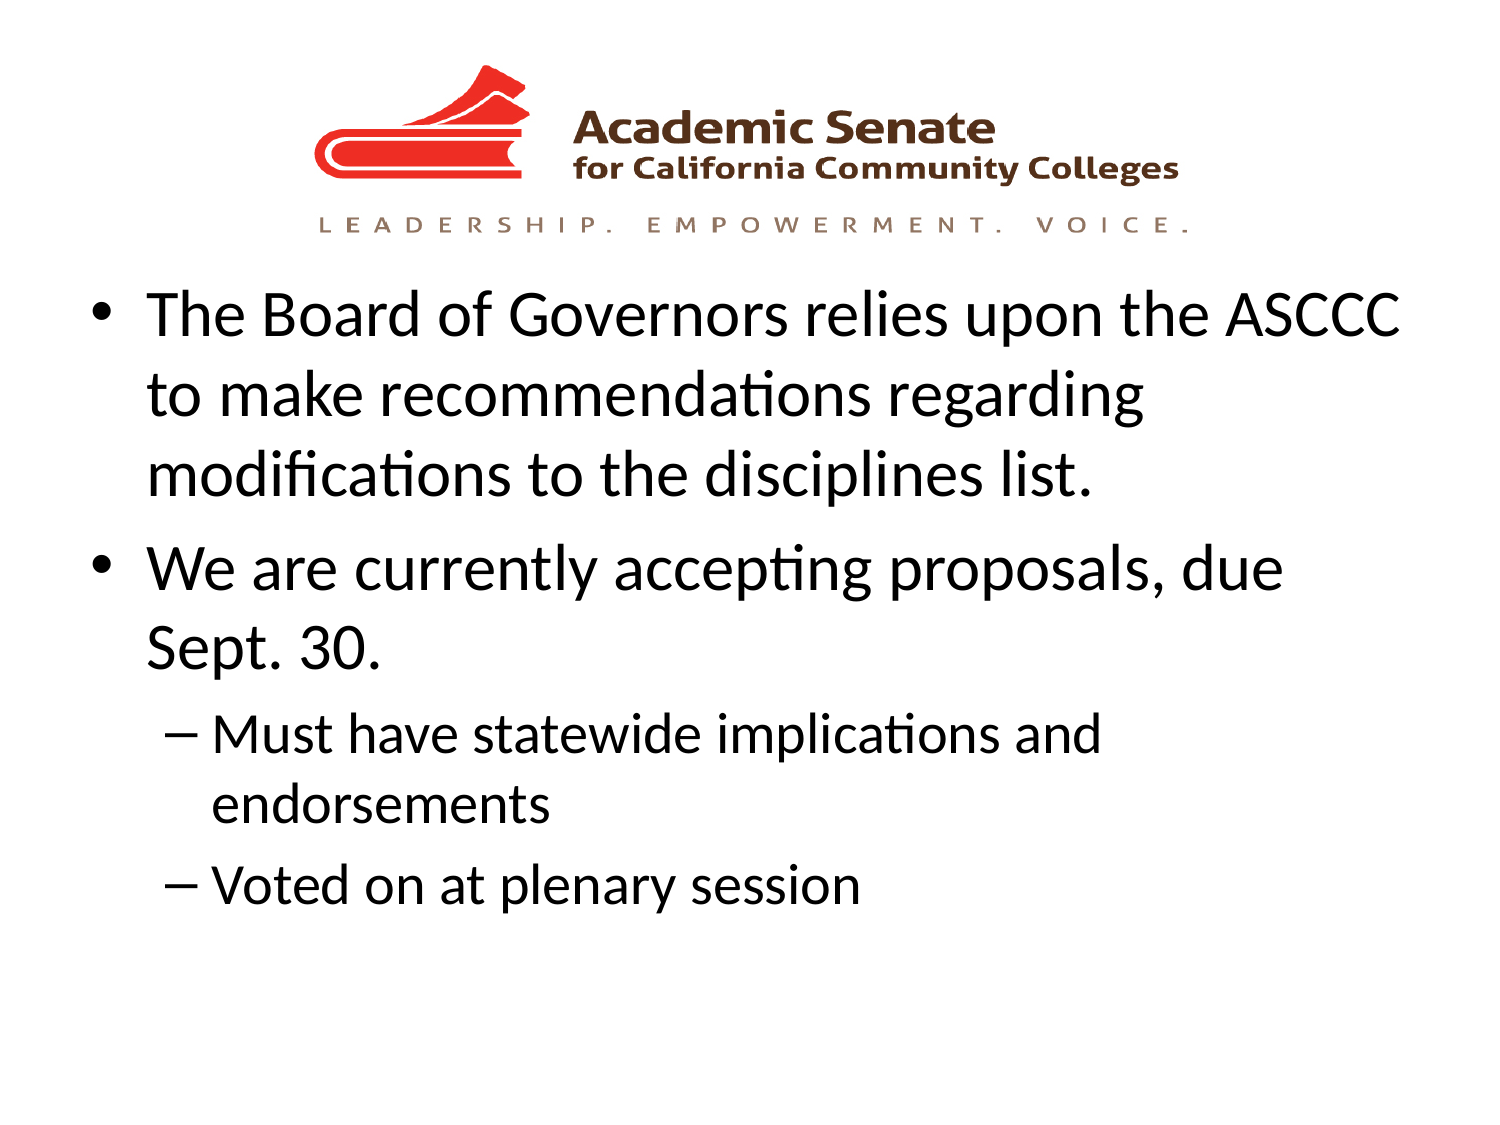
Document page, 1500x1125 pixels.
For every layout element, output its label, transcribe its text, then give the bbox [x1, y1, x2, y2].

picture [314, 65, 1187, 233]
list The Board of Governors relies upon the ASCCC to make recommendations regarding modifications to the disciplines list. We are currently accepting proposals, due Sept. 30. Must have statewide implications and endorsements Voted on at plenary session [75, 262, 1425, 1005]
